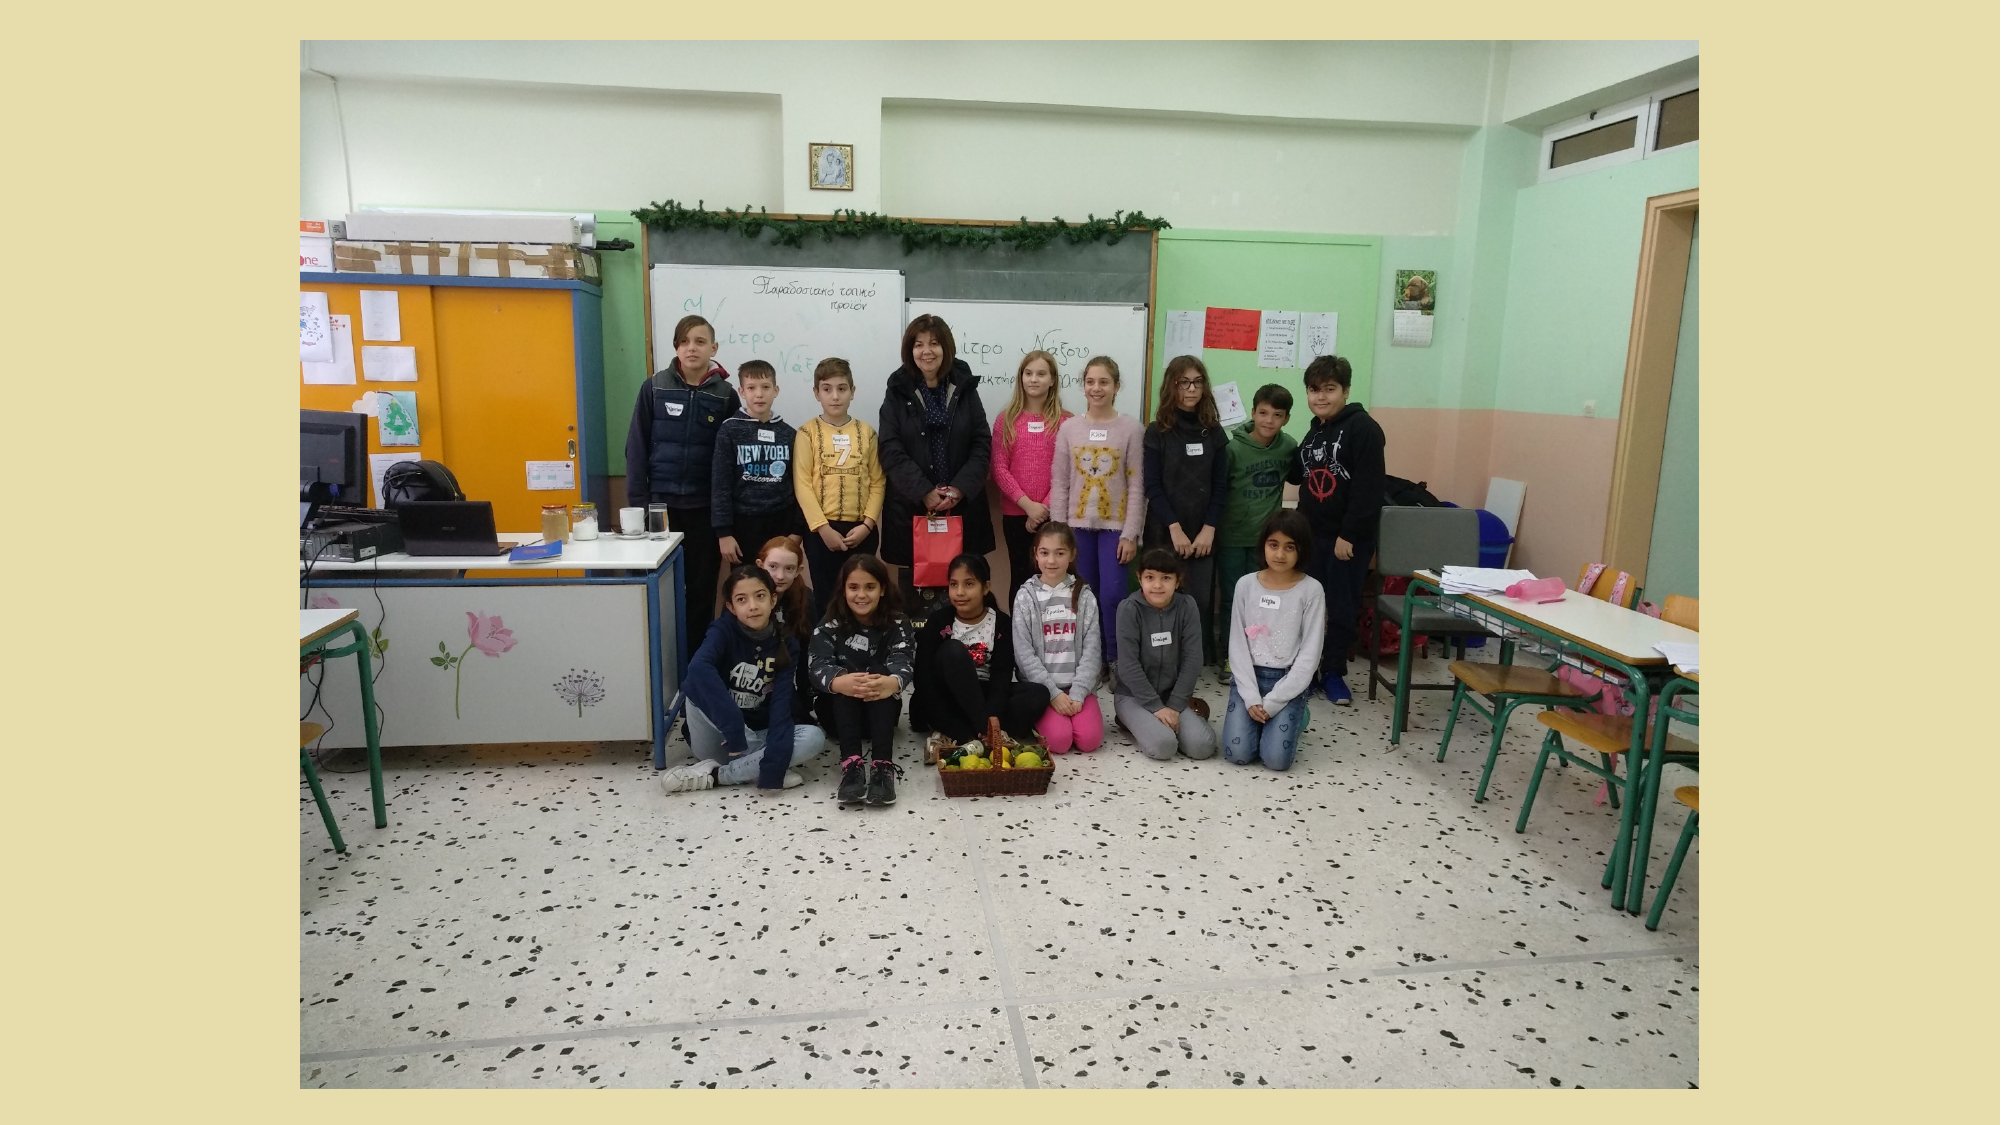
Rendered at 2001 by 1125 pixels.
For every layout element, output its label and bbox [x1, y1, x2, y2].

picture [300, 40, 1699, 1089]
